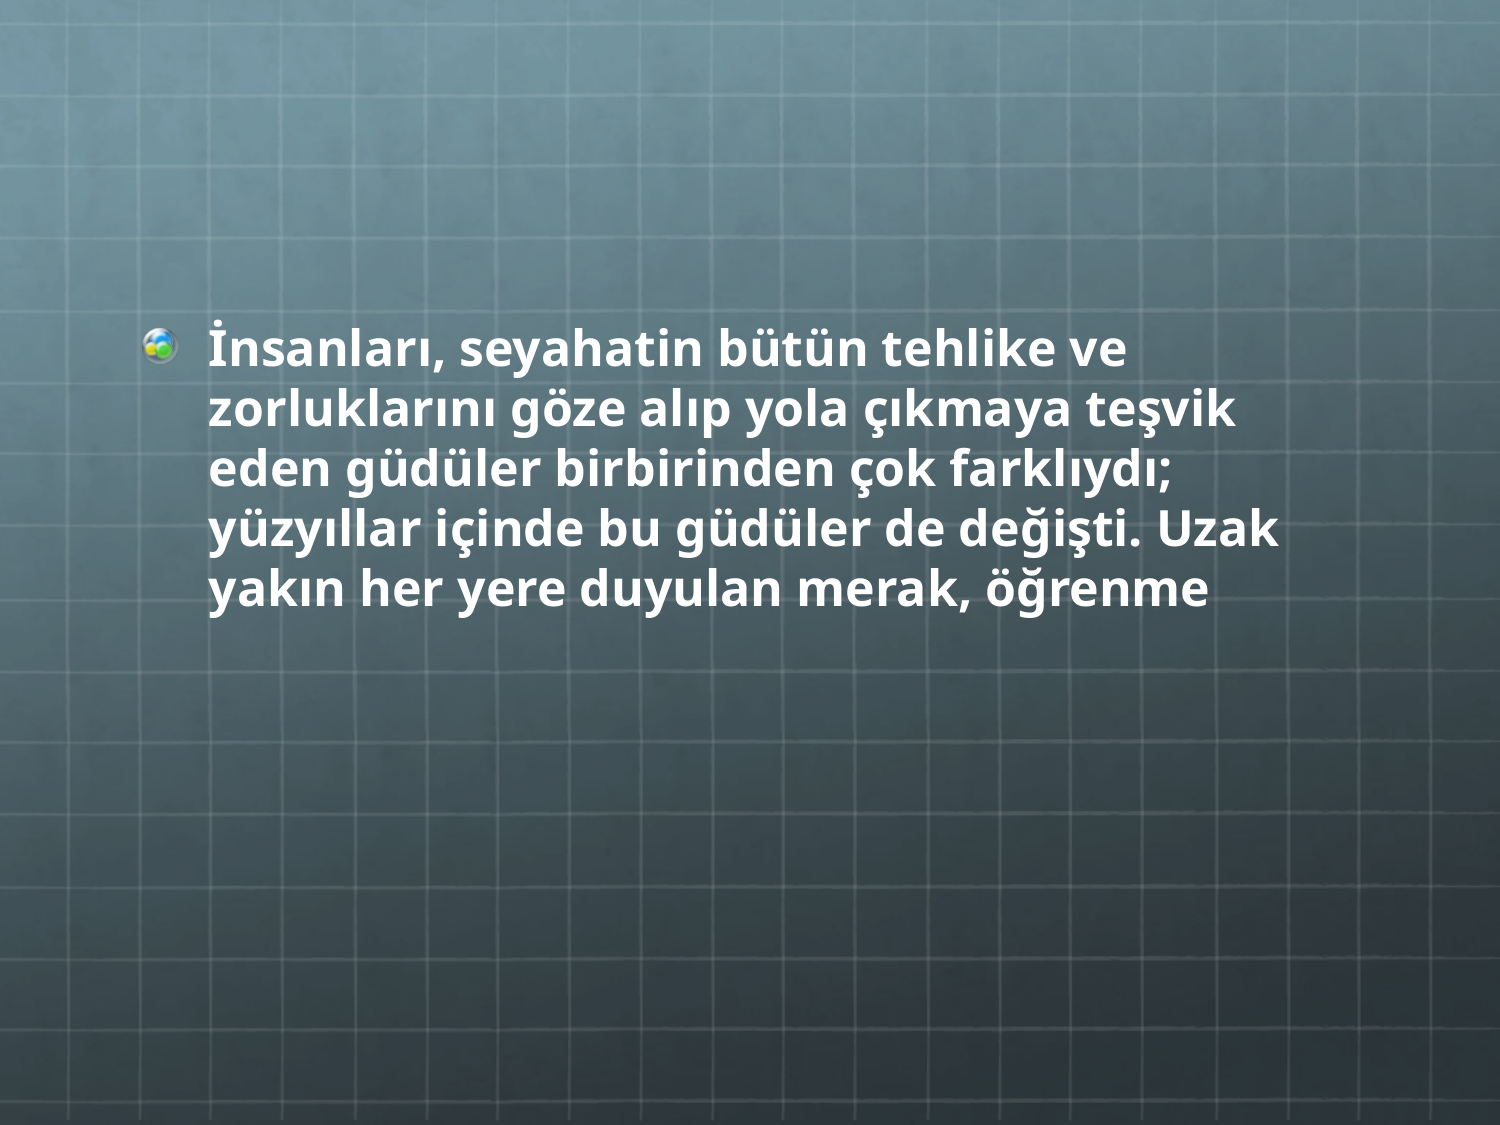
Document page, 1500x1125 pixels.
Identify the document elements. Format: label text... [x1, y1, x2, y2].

list İnsanları, seyahatin bütün tehlike ve zorluklarını göze alıp yola çıkmaya teşvik eden güdüler birbirinden çok farklıydı; yüzyıllar içinde bu güdüler de değişti. Uzak yakın her yere duyulan merak, öğrenme [127, 308, 1372, 958]
picture [0, 0, 1500, 1125]
